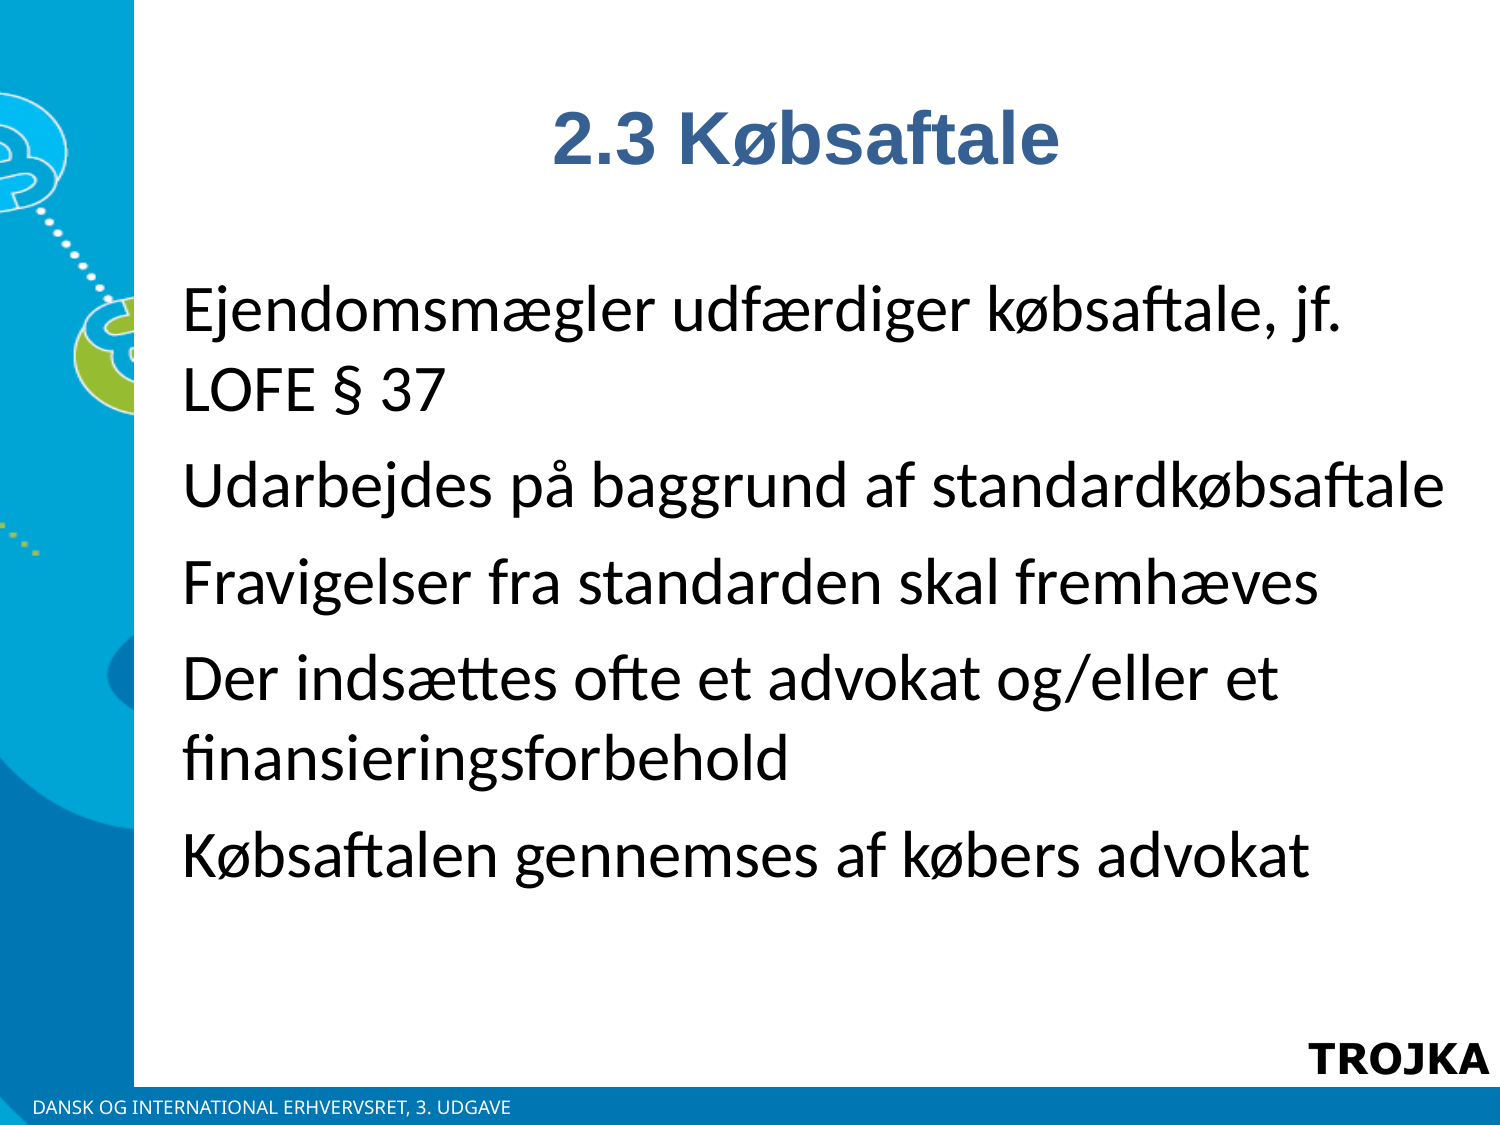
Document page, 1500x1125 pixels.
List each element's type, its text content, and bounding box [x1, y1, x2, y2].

picture [96, 285, 104, 291]
picture [1302, 1035, 1492, 1081]
picture [129, 347, 134, 362]
list Ejendomsmægler udfærdiger købsaftale, jf. LOFE § 37 Udarbejdes på baggrund af standardkøbsaftale Fravigelser fra standarden skal fremhæves Der indsættes ofte et advokat og/eller et finansieringsforbehold Købsaftalen gennemses af købers advokat [167, 256, 1481, 811]
picture [53, 230, 63, 236]
picture [62, 240, 71, 248]
picture [74, 295, 134, 415]
picture [0, 101, 68, 213]
text_box 2.3 Købsaftale [132, 0, 1483, 183]
picture [0, 92, 21, 98]
picture [45, 218, 54, 226]
picture [36, 208, 46, 214]
picture [78, 263, 88, 270]
picture [0, 142, 12, 162]
picture [70, 252, 79, 258]
picture [87, 273, 95, 280]
picture [9, 533, 17, 538]
